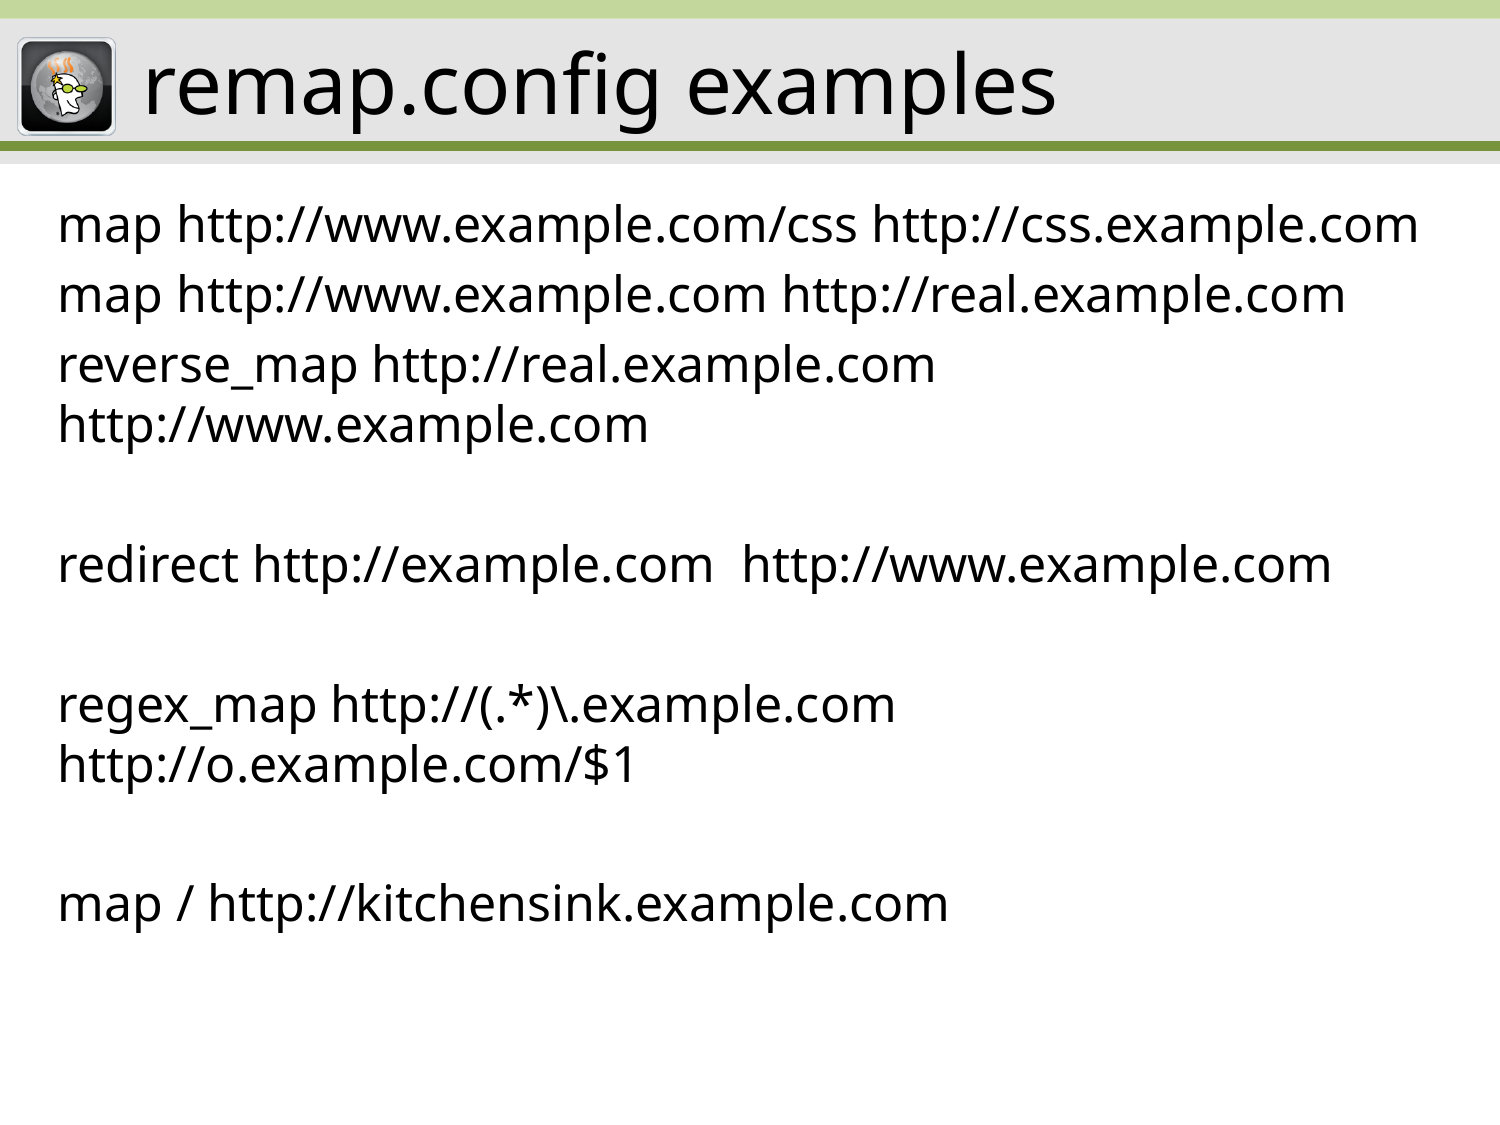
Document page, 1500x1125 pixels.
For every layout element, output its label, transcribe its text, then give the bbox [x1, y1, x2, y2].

list map http://www.example.com/css http://css.example.com map http://www.example.com http://real.example.com reverse_map http://real.example.com http://www.example.com redirect http://example.com http://www.example.com regex_map http://(.*)\.example.com http://o.example.com/$1 map / http://kitchensink.example.com [42, 184, 1480, 1073]
picture [15, 35, 116, 136]
title remap.config examples [128, 23, 1486, 132]
